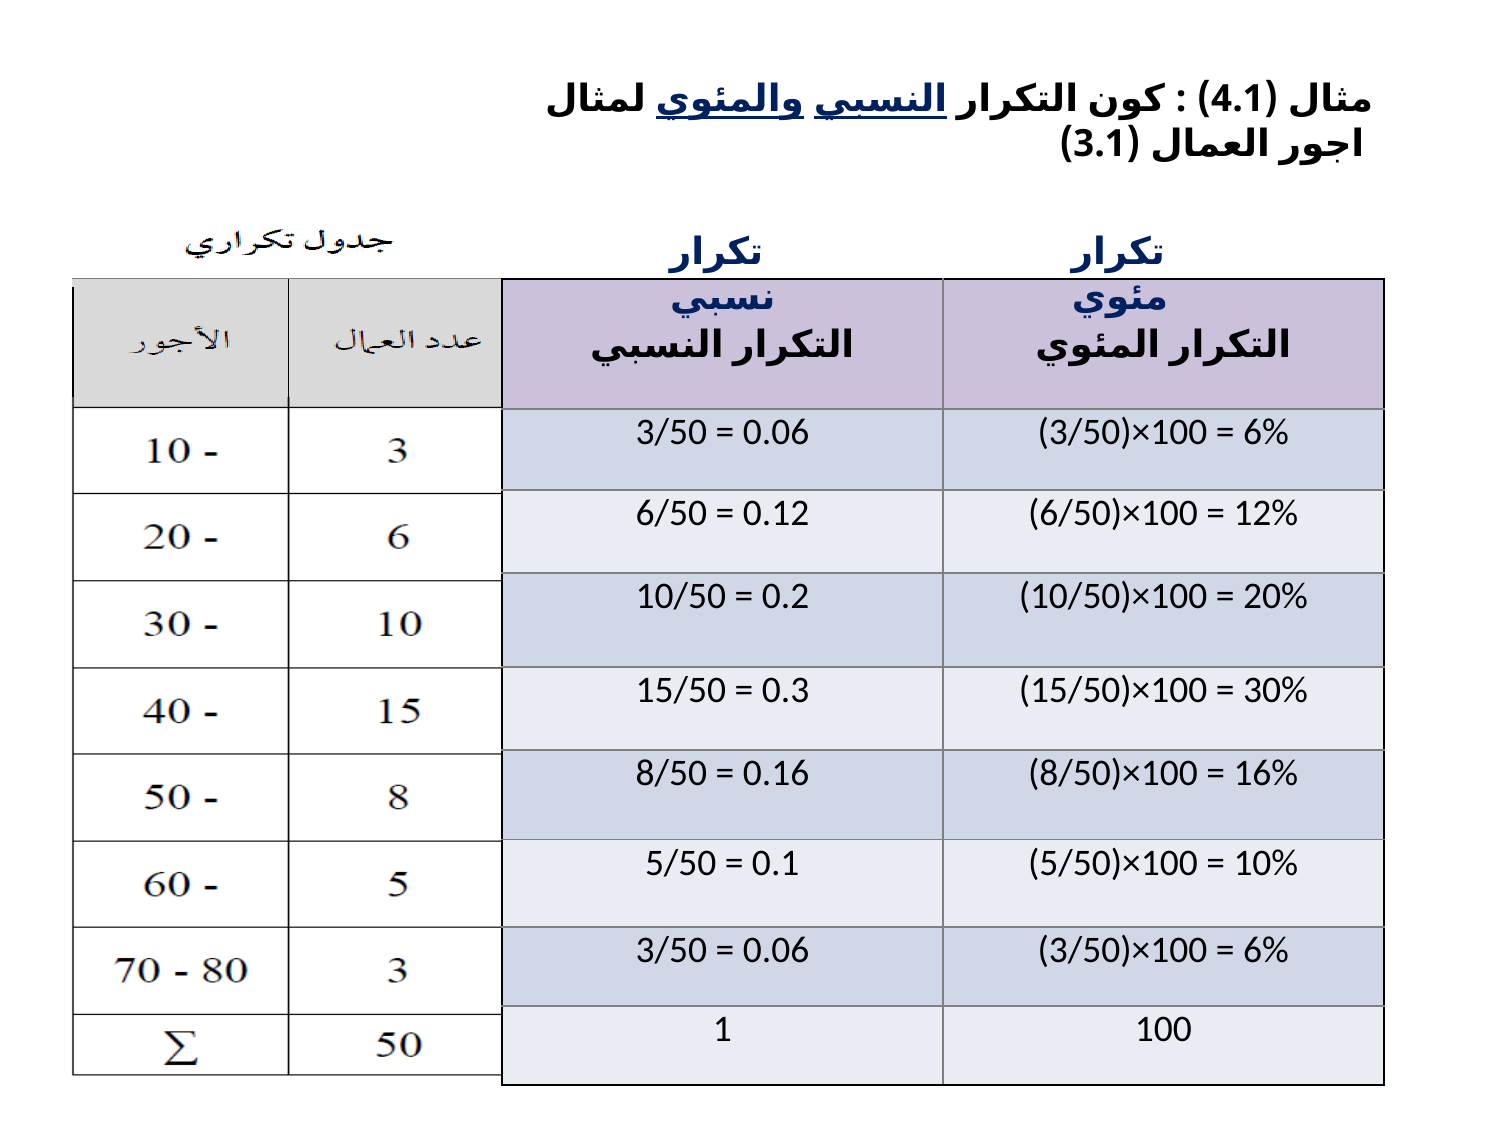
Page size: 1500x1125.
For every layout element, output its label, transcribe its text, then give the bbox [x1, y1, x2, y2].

picture [52, 219, 514, 1083]
table_cell (3/50)×100 = 6% [944, 928, 1383, 1005]
table_cell (3/50)×100 = 6% [944, 410, 1383, 489]
table_cell 10/50 = 0.2 [520, 574, 942, 666]
table_header التكرار النسبي [519, 280, 942, 408]
table_cell (15/50)×100 = 30% [944, 668, 1383, 749]
table_cell 8/50 = 0.16 [520, 751, 942, 839]
table_header التكرار المئوي [944, 280, 1383, 408]
table_cell 1 [520, 1007, 942, 1084]
table_cell (10/50)×100 = 20% [944, 574, 1383, 666]
table_cell 3/50 = 0.06 [520, 928, 942, 1005]
table_cell 5/50 = 0.1 [520, 840, 942, 926]
table_cell (5/50)×100 = 10% [944, 840, 1383, 926]
table_cell 3/50 = 0.06 [520, 410, 942, 489]
table_cell (8/50)×100 = 16% [944, 751, 1383, 839]
text_box مثال (4.1) : كون التكرار النسبي والمئوي لمثال اجور العمال (3.1) [454, 66, 1388, 172]
text_box تكرار نسبي [655, 219, 880, 325]
table_cell 6/50 = 0.12 [520, 491, 942, 572]
text_box تكرار مئوي [1057, 219, 1282, 325]
table_cell 15/50 = 0.3 [520, 668, 942, 749]
table_cell 100 [944, 1007, 1383, 1084]
table_cell (6/50)×100 = 12% [944, 491, 1383, 572]
